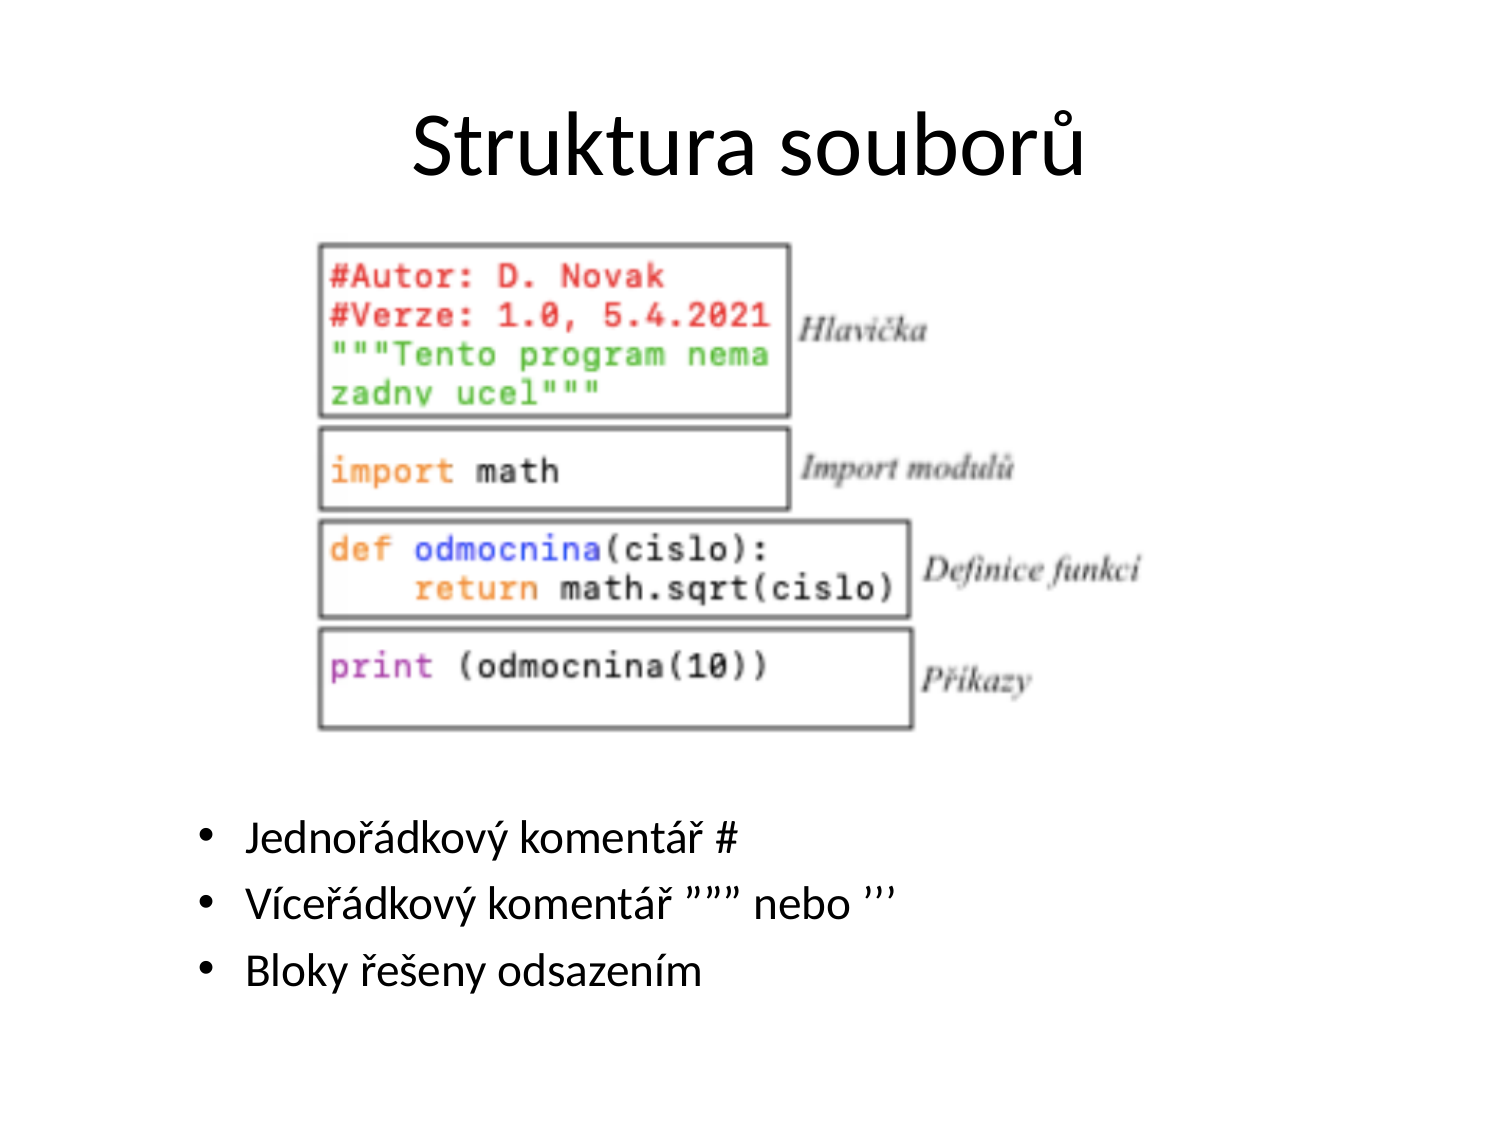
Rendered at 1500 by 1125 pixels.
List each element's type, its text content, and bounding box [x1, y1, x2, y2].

picture [277, 222, 1206, 757]
list Jednořádkový komentář # Víceřádkový komentář ””” nebo ’’’ Bloky řešeny odsazením [183, 798, 1425, 1005]
title Struktura souborů [75, 45, 1425, 233]
